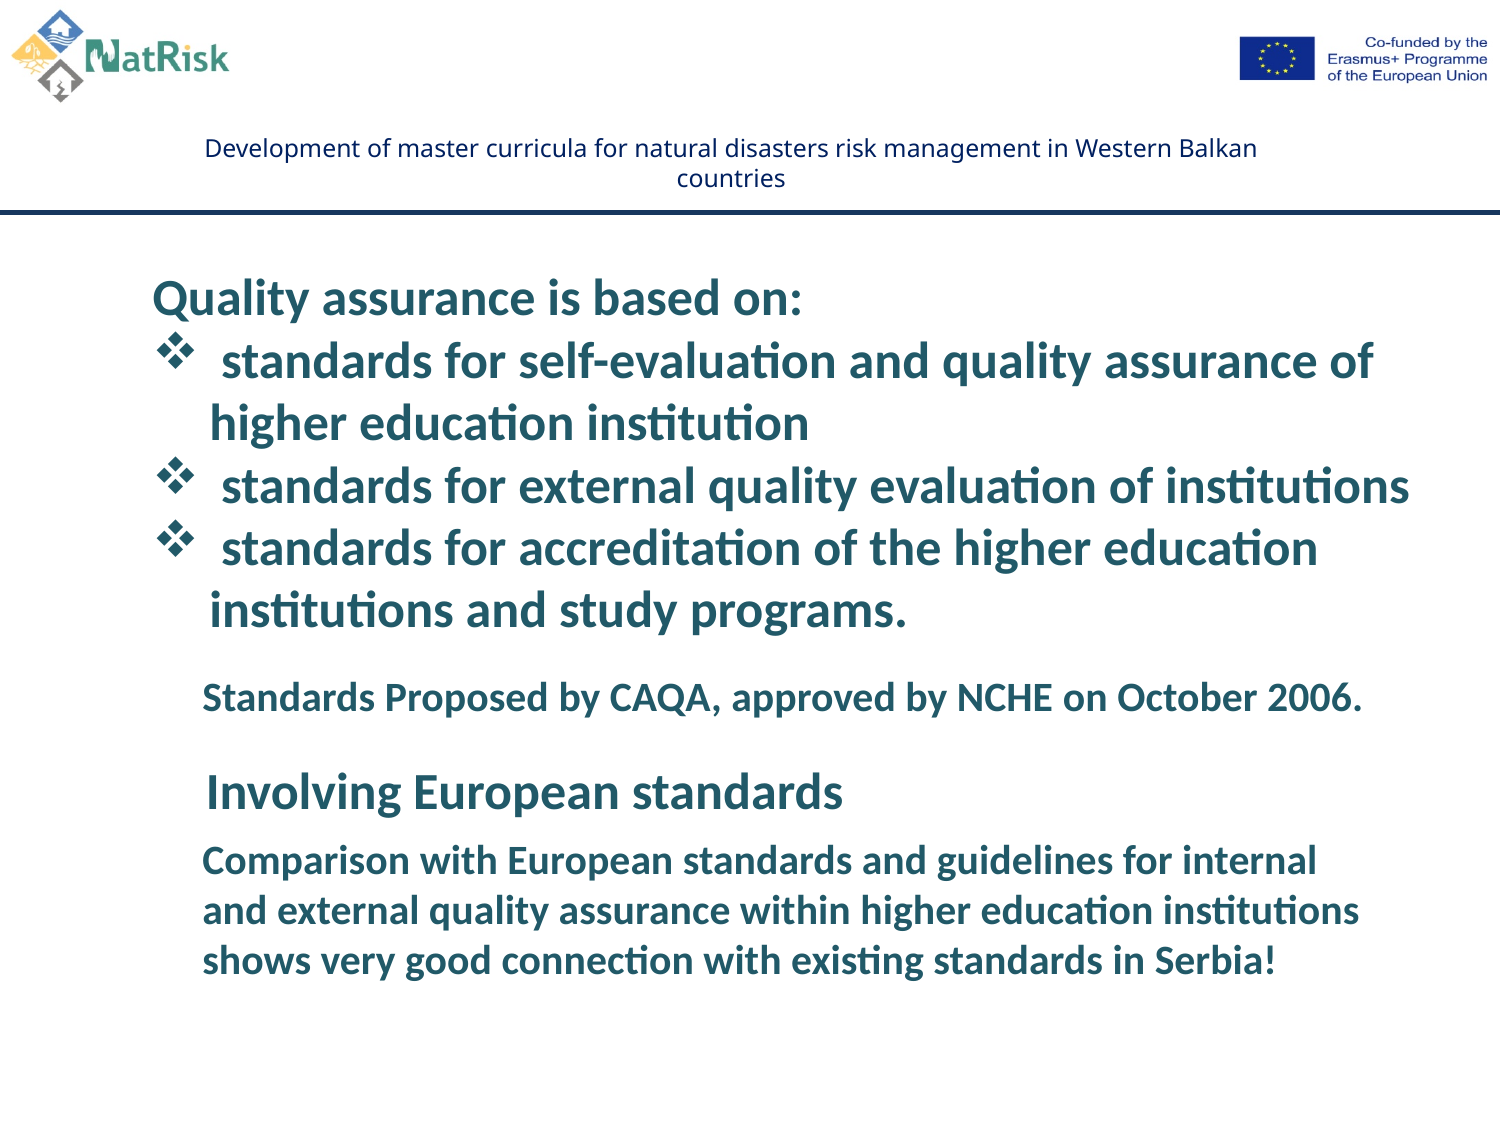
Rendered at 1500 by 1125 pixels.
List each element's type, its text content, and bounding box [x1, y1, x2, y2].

picture [0, 0, 238, 113]
text_box Quality assurance is based on: standards for self-evaluation and quality assurance of higher education institution standards for external quality evaluation of institutions standards for accreditation of the higher education institutions and study programs. [137, 256, 1450, 646]
picture [1224, 24, 1500, 93]
text_box Involving European standards [191, 749, 871, 825]
text_box Standards Proposed by CAQA, approved by NCHE on October 2006. [187, 662, 1388, 728]
text_box Comparison with European standards and guidelines for internal and external quality assurance within higher education institutions shows very good connection with existing standards in Serbia! [187, 825, 1388, 990]
title Development of master curricula for natural disasters risk management in Western Balkan countries [174, 125, 1288, 200]
